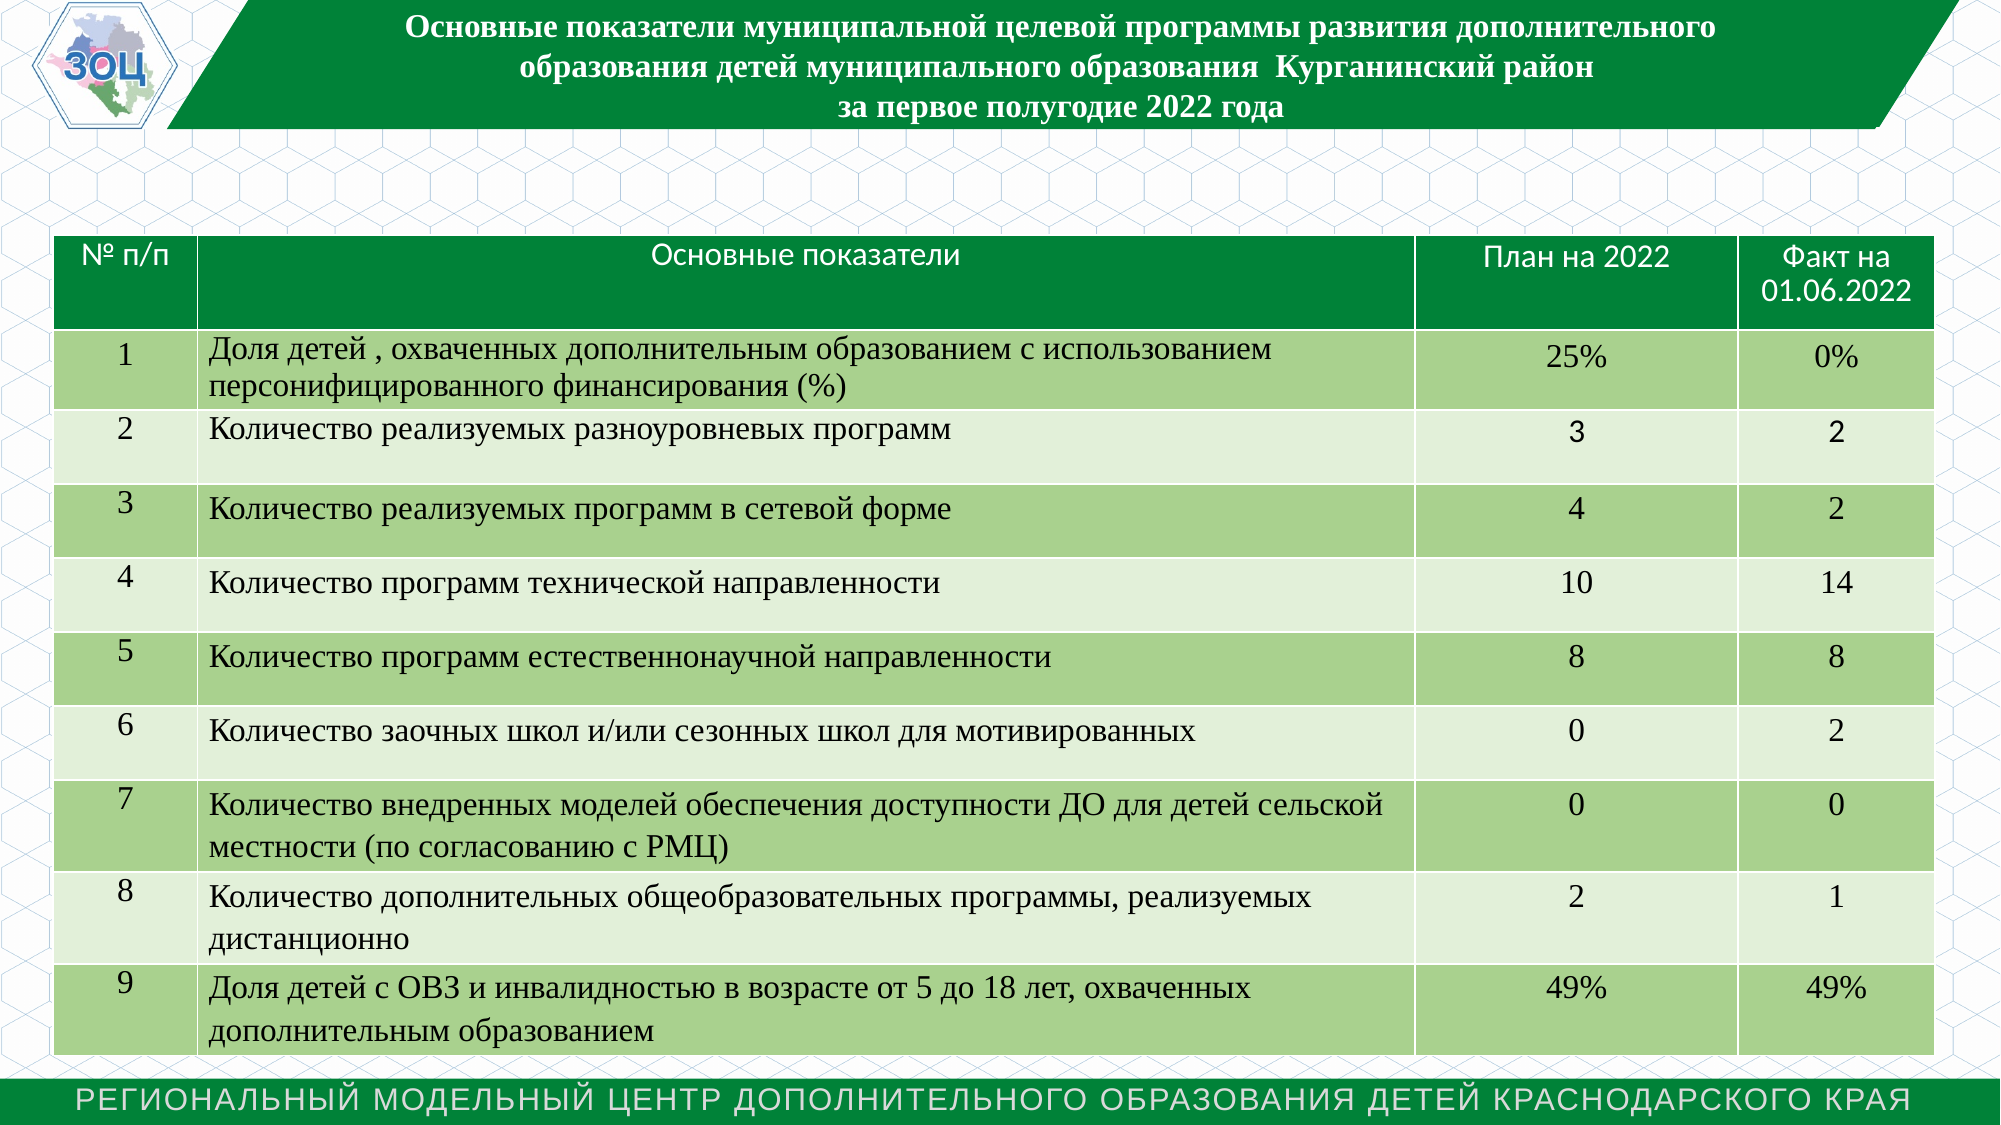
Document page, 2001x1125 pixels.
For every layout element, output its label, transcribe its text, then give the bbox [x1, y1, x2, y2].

table_cell 3 [1416, 411, 1737, 483]
table_cell 0 [1739, 781, 1934, 871]
table_cell Количество программ технической направленности [198, 559, 1414, 631]
table_cell 25% [1416, 331, 1737, 409]
table_cell 8 [1739, 633, 1934, 705]
table_cell 2 [1739, 707, 1934, 779]
table_cell Количество дополнительных общеобразовательных программы, реализуемых дистанционно [198, 873, 1414, 963]
table_cell 2 [1739, 485, 1934, 557]
table_cell 2 [54, 411, 197, 483]
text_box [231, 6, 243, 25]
table_cell 3 [54, 485, 197, 557]
table_cell 8 [1416, 633, 1737, 705]
table_cell Доля детей , охваченных дополнительным образованием с использованием персонифицированного финансирования (%) [198, 331, 1414, 409]
table_cell Количество реализуемых программ в сетевой форме [198, 485, 1414, 557]
table_cell 1 [54, 331, 197, 409]
table_cell 2 [1739, 411, 1934, 483]
table_cell 0 [1416, 707, 1737, 779]
table_cell Количество реализуемых разноуровневых программ [198, 411, 1414, 483]
table_cell 49% [1739, 965, 1934, 1055]
table_cell 9 [54, 965, 197, 1055]
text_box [0, 1071, 2000, 1125]
picture [0, 0, 2001, 1125]
text_box [68, 96, 1897, 138]
table_cell 10 [1416, 559, 1737, 631]
table_cell 49% [1416, 965, 1737, 1055]
table_cell 1 [1739, 873, 1934, 963]
table_cell 0% [1739, 331, 1934, 409]
text_box Основные показатели муниципальной целевой программы развития дополнительного образования детей муниципального образования Курганинский район за первое полугодие 2022 года [182, 0, 1957, 130]
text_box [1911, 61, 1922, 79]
table_header План на 2022 [1416, 236, 1737, 329]
table_header № п/п [54, 236, 197, 329]
table_cell Доля детей с ОВЗ и инвалидностью в возрасте от 5 до 18 лет, охваченных дополнительным образованием [198, 965, 1414, 1055]
table_cell 6 [54, 707, 197, 779]
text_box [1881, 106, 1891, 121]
table_cell Количество заочных школ и/или сезонных школ для мотивированных [198, 707, 1414, 779]
table_cell 7 [54, 781, 197, 871]
table_cell 4 [54, 559, 197, 631]
table_cell 14 [1739, 559, 1934, 631]
table_cell Количество внедренных моделей обеспечения доступности ДО для детей сельской местности (по согласованию с РМЦ) [198, 781, 1414, 871]
table_header Факт на 01.06.2022 [1739, 236, 1934, 329]
table_cell 0 [1416, 781, 1737, 871]
table_cell 2 [1416, 873, 1737, 963]
text_box [182, 12, 231, 103]
table_cell Количество программ естественнонаучной направленности [198, 633, 1414, 705]
table_cell 5 [54, 633, 197, 705]
table_cell 4 [1416, 485, 1737, 557]
table_header Основные показатели [198, 236, 1414, 329]
table_cell 8 [54, 873, 197, 963]
